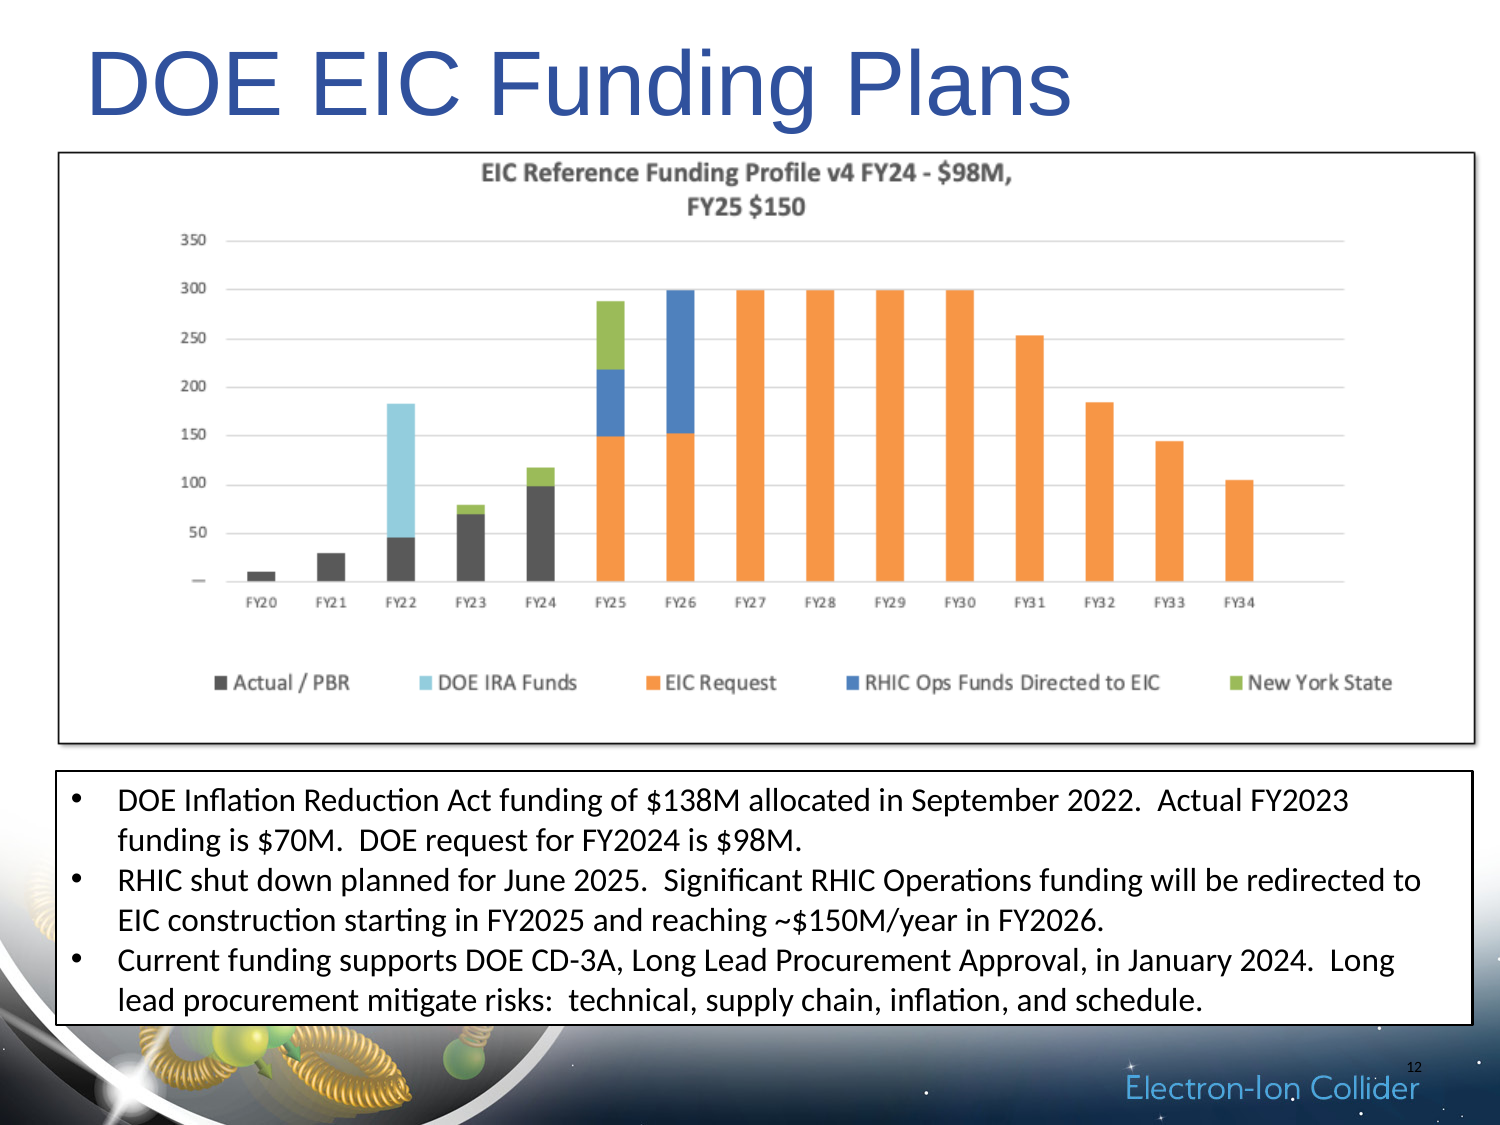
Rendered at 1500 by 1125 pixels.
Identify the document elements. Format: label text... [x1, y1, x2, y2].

picture [0, 0, 1500, 1125]
title DOE EIC Funding Plans [70, 23, 1430, 148]
slide_number 12 [1376, 1036, 1430, 1097]
text_box DOE Inflation Reduction Act funding of $138M allocated in September 2022. Actual FY2023 funding is $70M. DOE request for FY2024 is $98M. RHIC shut down planned for June 2025. Significant RHIC Operations funding will be redirected to EIC construction starting in FY2025 and reaching ~$150M/year in FY2026. Current funding supports DOE CD-3A, Long Lead Procurement Approval, in January 2024. Long lead procurement mitigate risks: technical, supply chain, inflation, and schedule. [55, 771, 1473, 1026]
